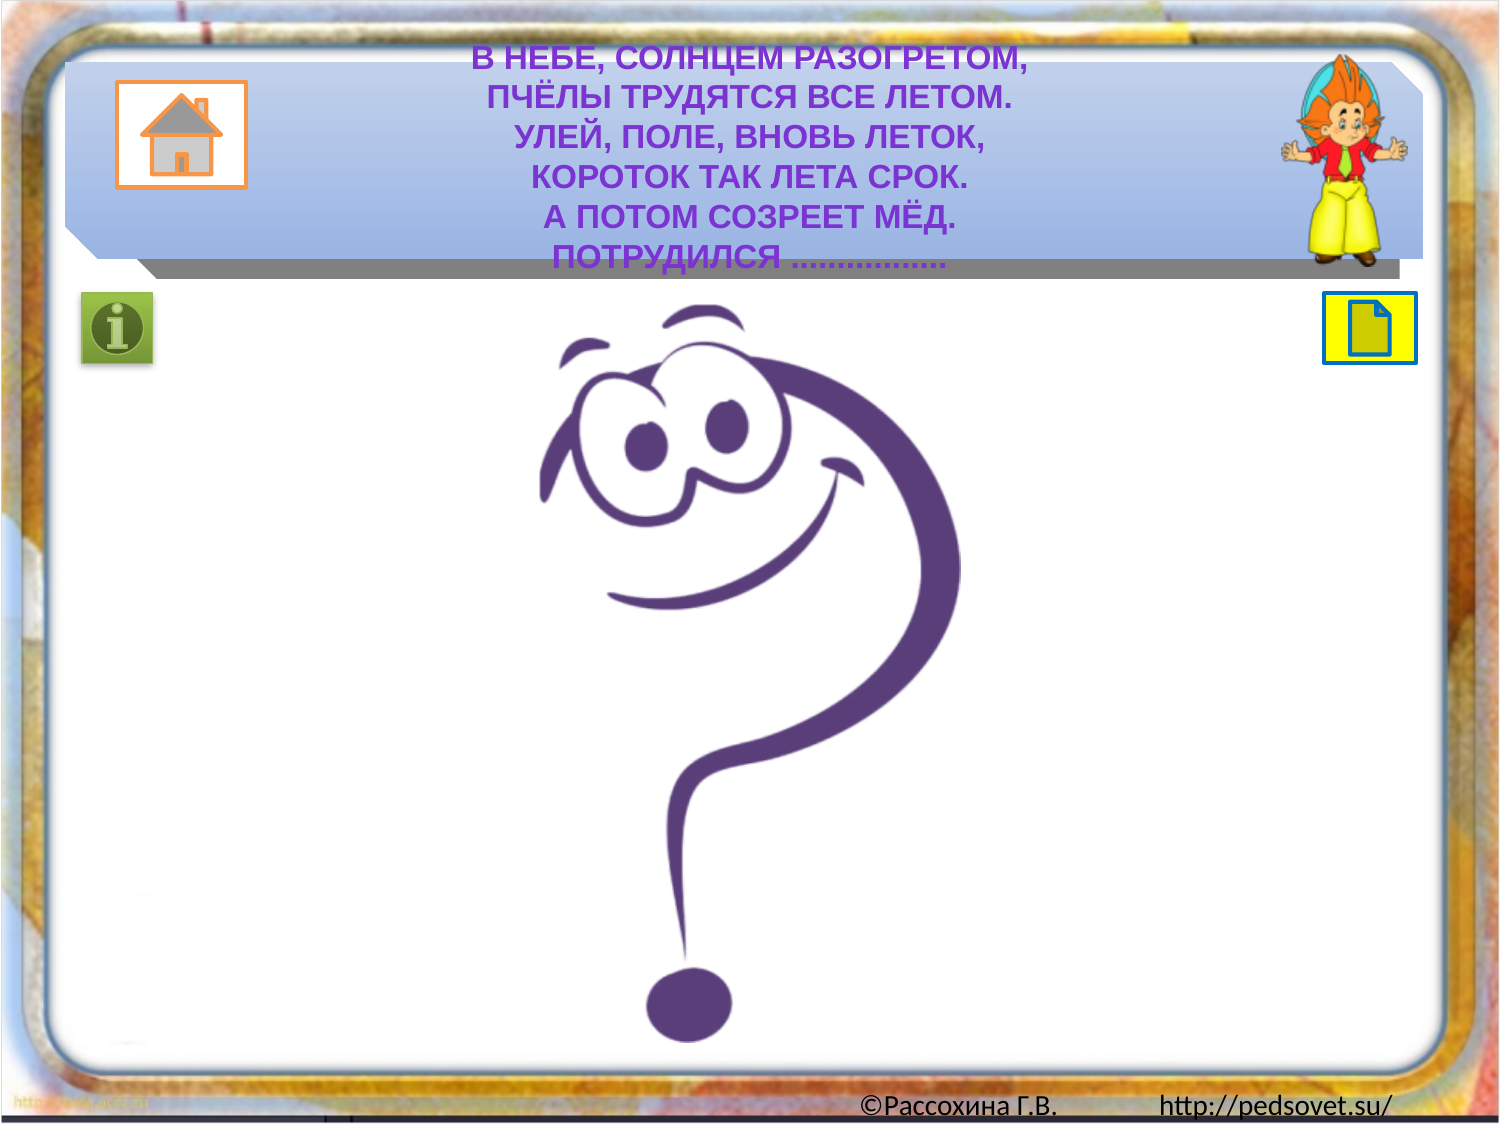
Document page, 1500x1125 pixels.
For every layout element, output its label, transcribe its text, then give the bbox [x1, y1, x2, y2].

text_box [115, 80, 248, 190]
title В небе, солнцем разогретом, пчёлы трудятся все летом. Улей, поле, вновь леток, кОроток так лета срок. А потом созреет мёд. Потрудился ................. [75, 45, 1425, 282]
text_box [81, 292, 153, 364]
picture [0, 0, 1500, 1125]
text_box [1322, 291, 1418, 365]
